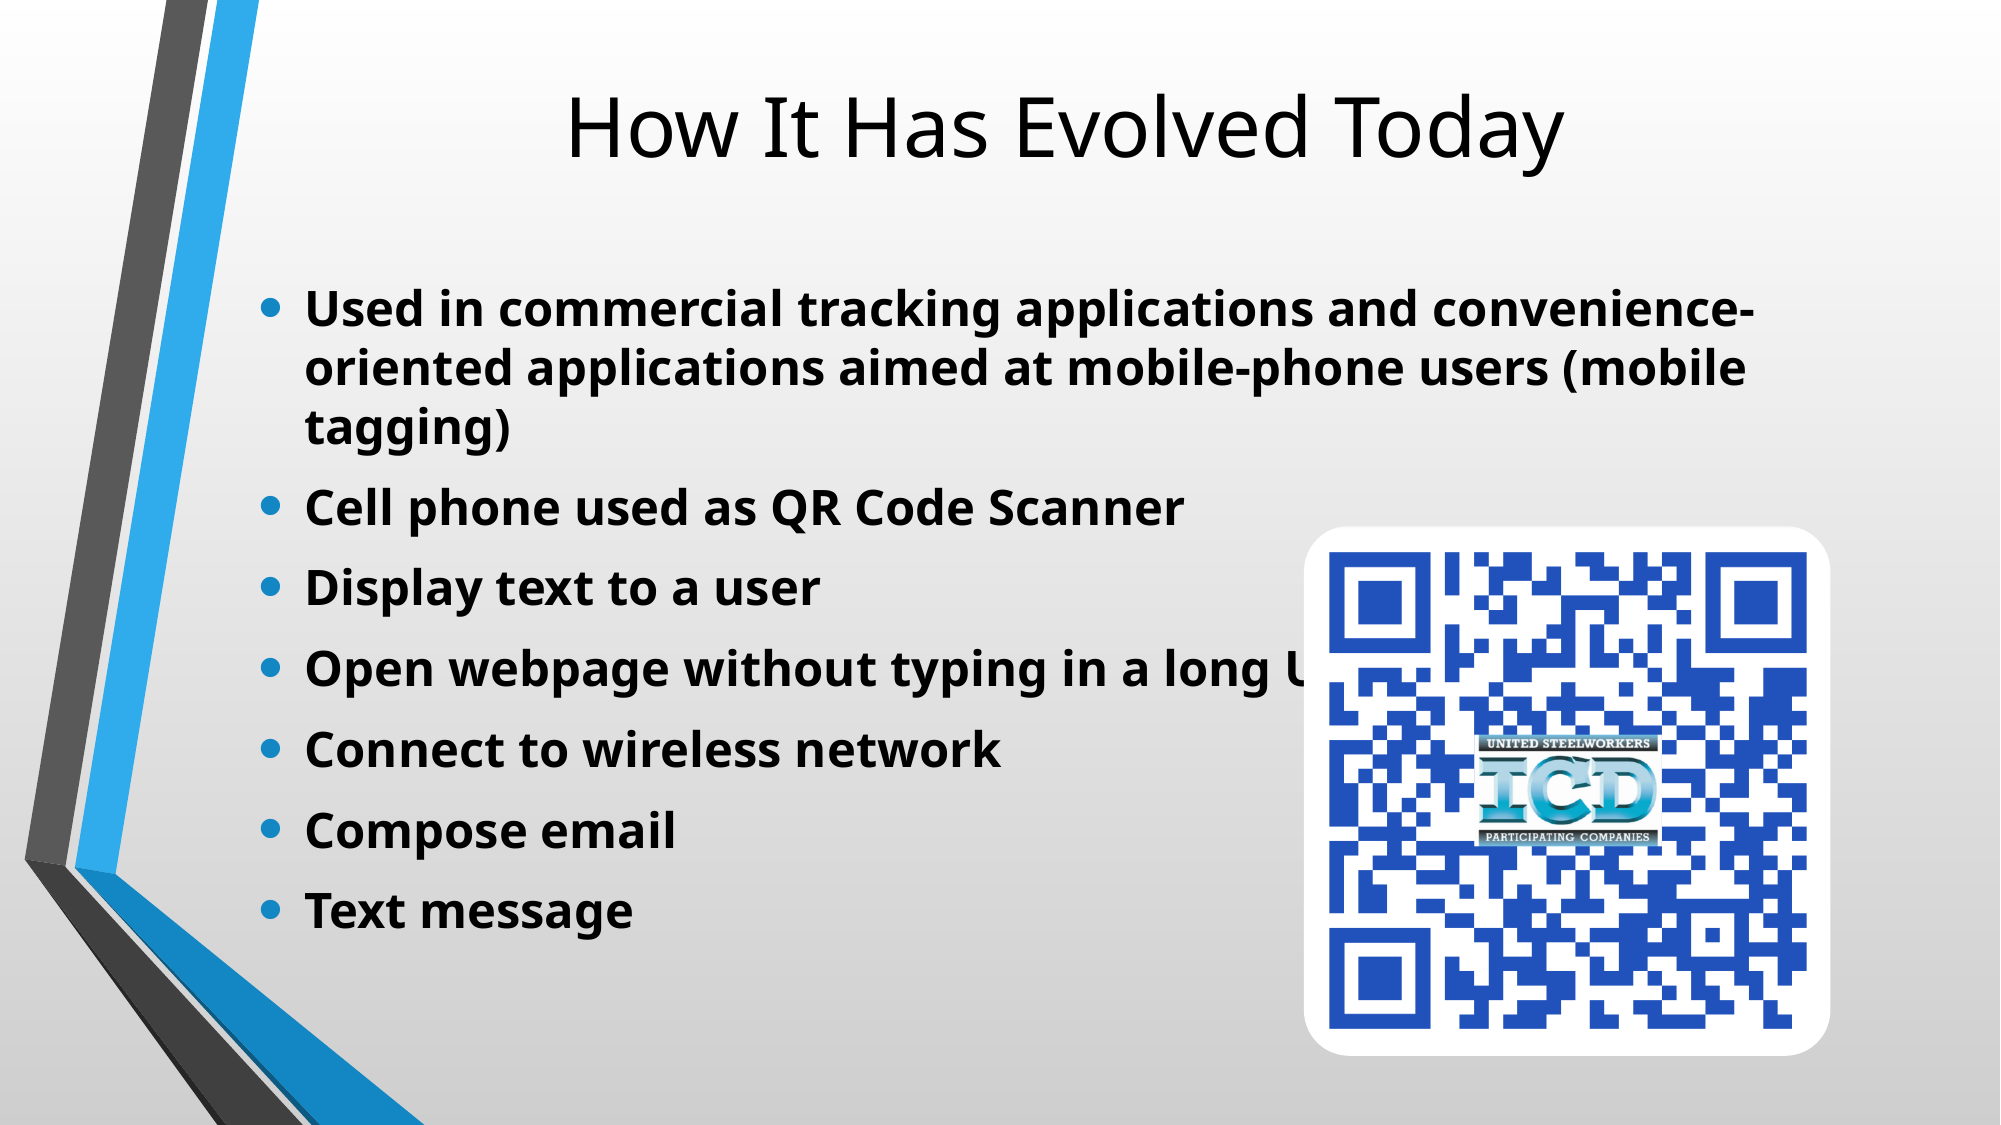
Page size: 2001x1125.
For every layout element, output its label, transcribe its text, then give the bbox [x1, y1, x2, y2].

list Used in commercial tracking applications and convenience-oriented applications aimed at mobile-phone users (mobile tagging) Cell phone used as QR Code Scanner Display text to a user Open webpage without typing in a long URL Connect to wireless network Compose email Text message [243, 270, 1887, 950]
picture [1303, 525, 1831, 1056]
title How It Has Evolved Today [243, 46, 1887, 202]
